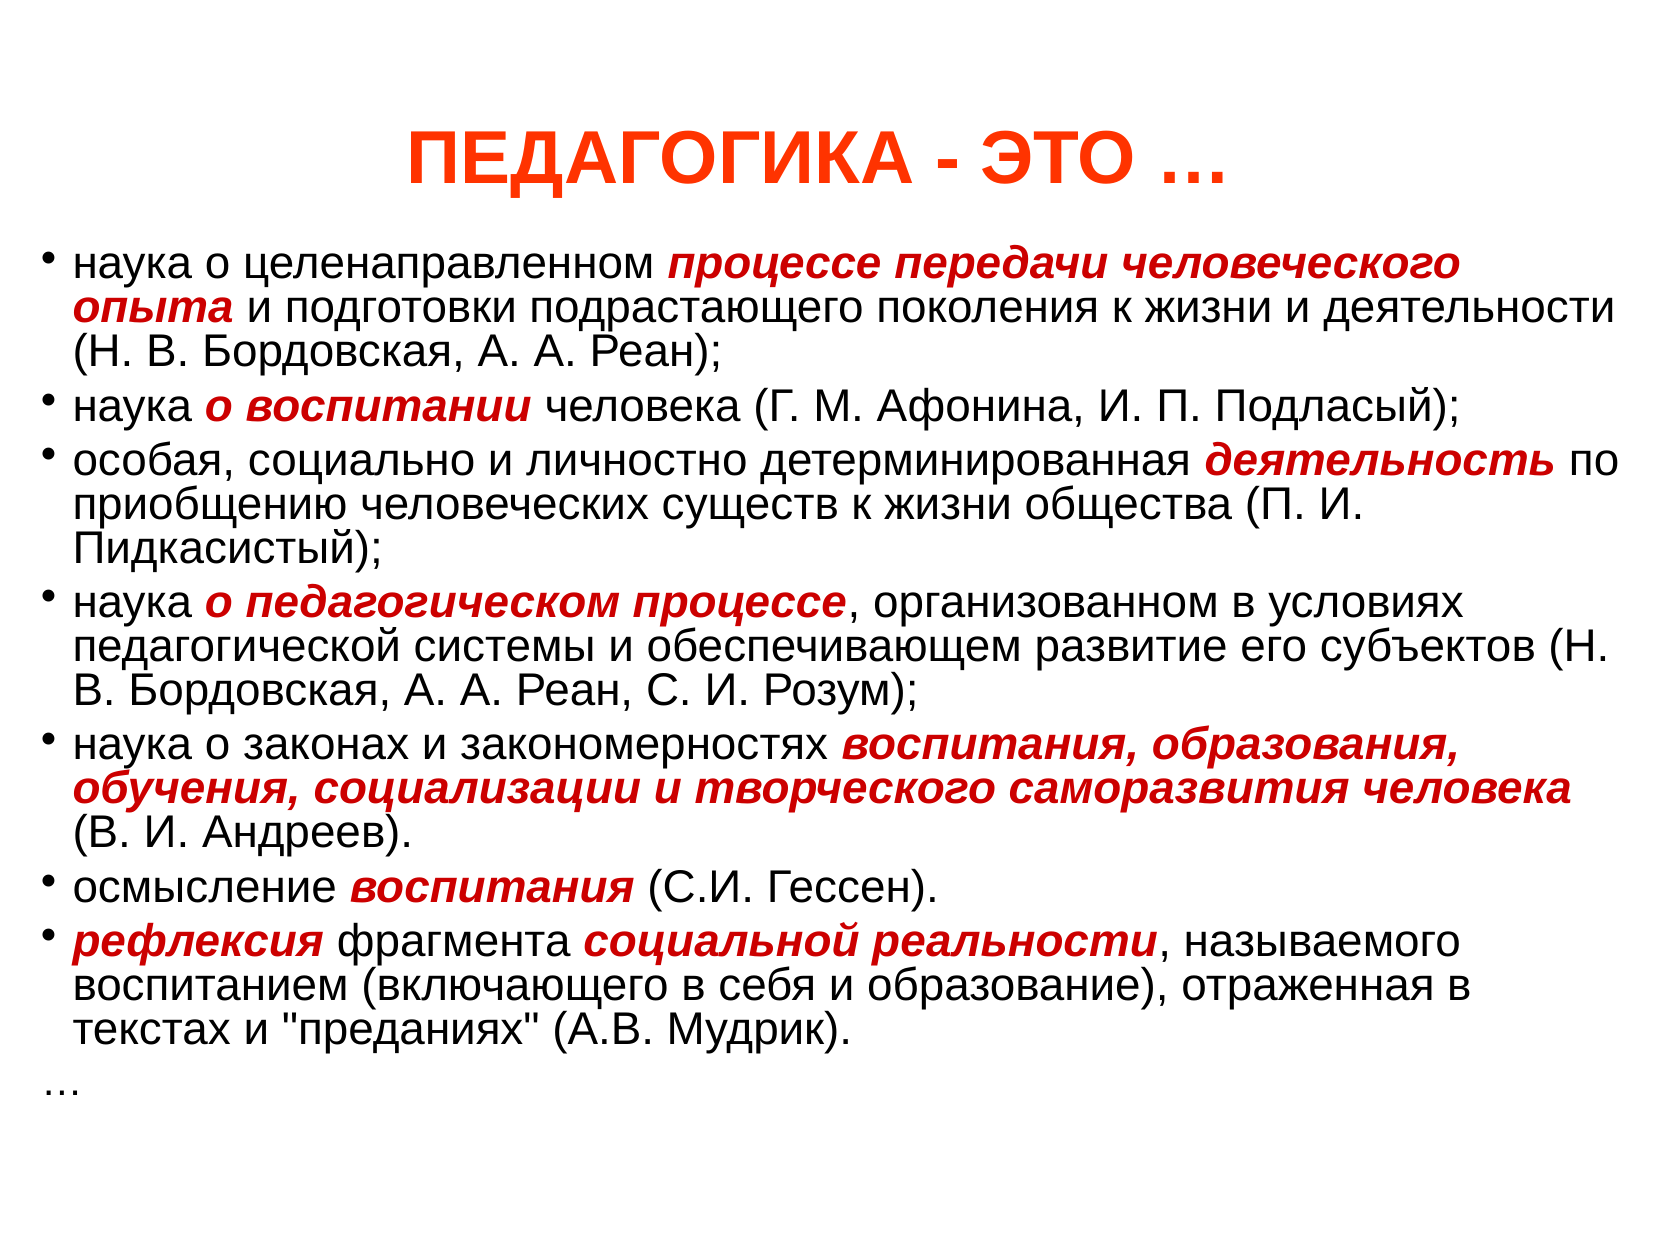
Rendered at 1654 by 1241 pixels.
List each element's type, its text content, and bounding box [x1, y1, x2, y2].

text_box наука о целенаправленном процессе передачи человеческого опыта и подготовки подрастающего поколения к жизни и деятельности (Н. В. Бордовская, А. А. Реан); наука о воспитании человека (Г. М. Афонина, И. П. Подласый); особая, социально и личностно детерминированная деятельность по приобщению человеческих существ к жизни общества (П. И. Пидкасистый); наука о педагогическом процессе, организованном в условиях педагогической системы и обеспечивающем развитие его субъектов (Н. В. Бордовская, А. А. Реан, С. И. Розум); наука о законах и закономерностях воспитания, образования, обучения, социализации и творческого саморазвития человека (В. И. Андреев). осмысление воспитания (С.И. Гессен). рефлексия фрагмента социальной реальности, называемого воспитанием (включающего в себя и образование), отраженная в текстах и "преданиях" (А.В. Мудрик). … [26, 236, 1648, 1241]
text_box ПЕДАГОГИКА - ЭТО … [68, 55, 1571, 236]
